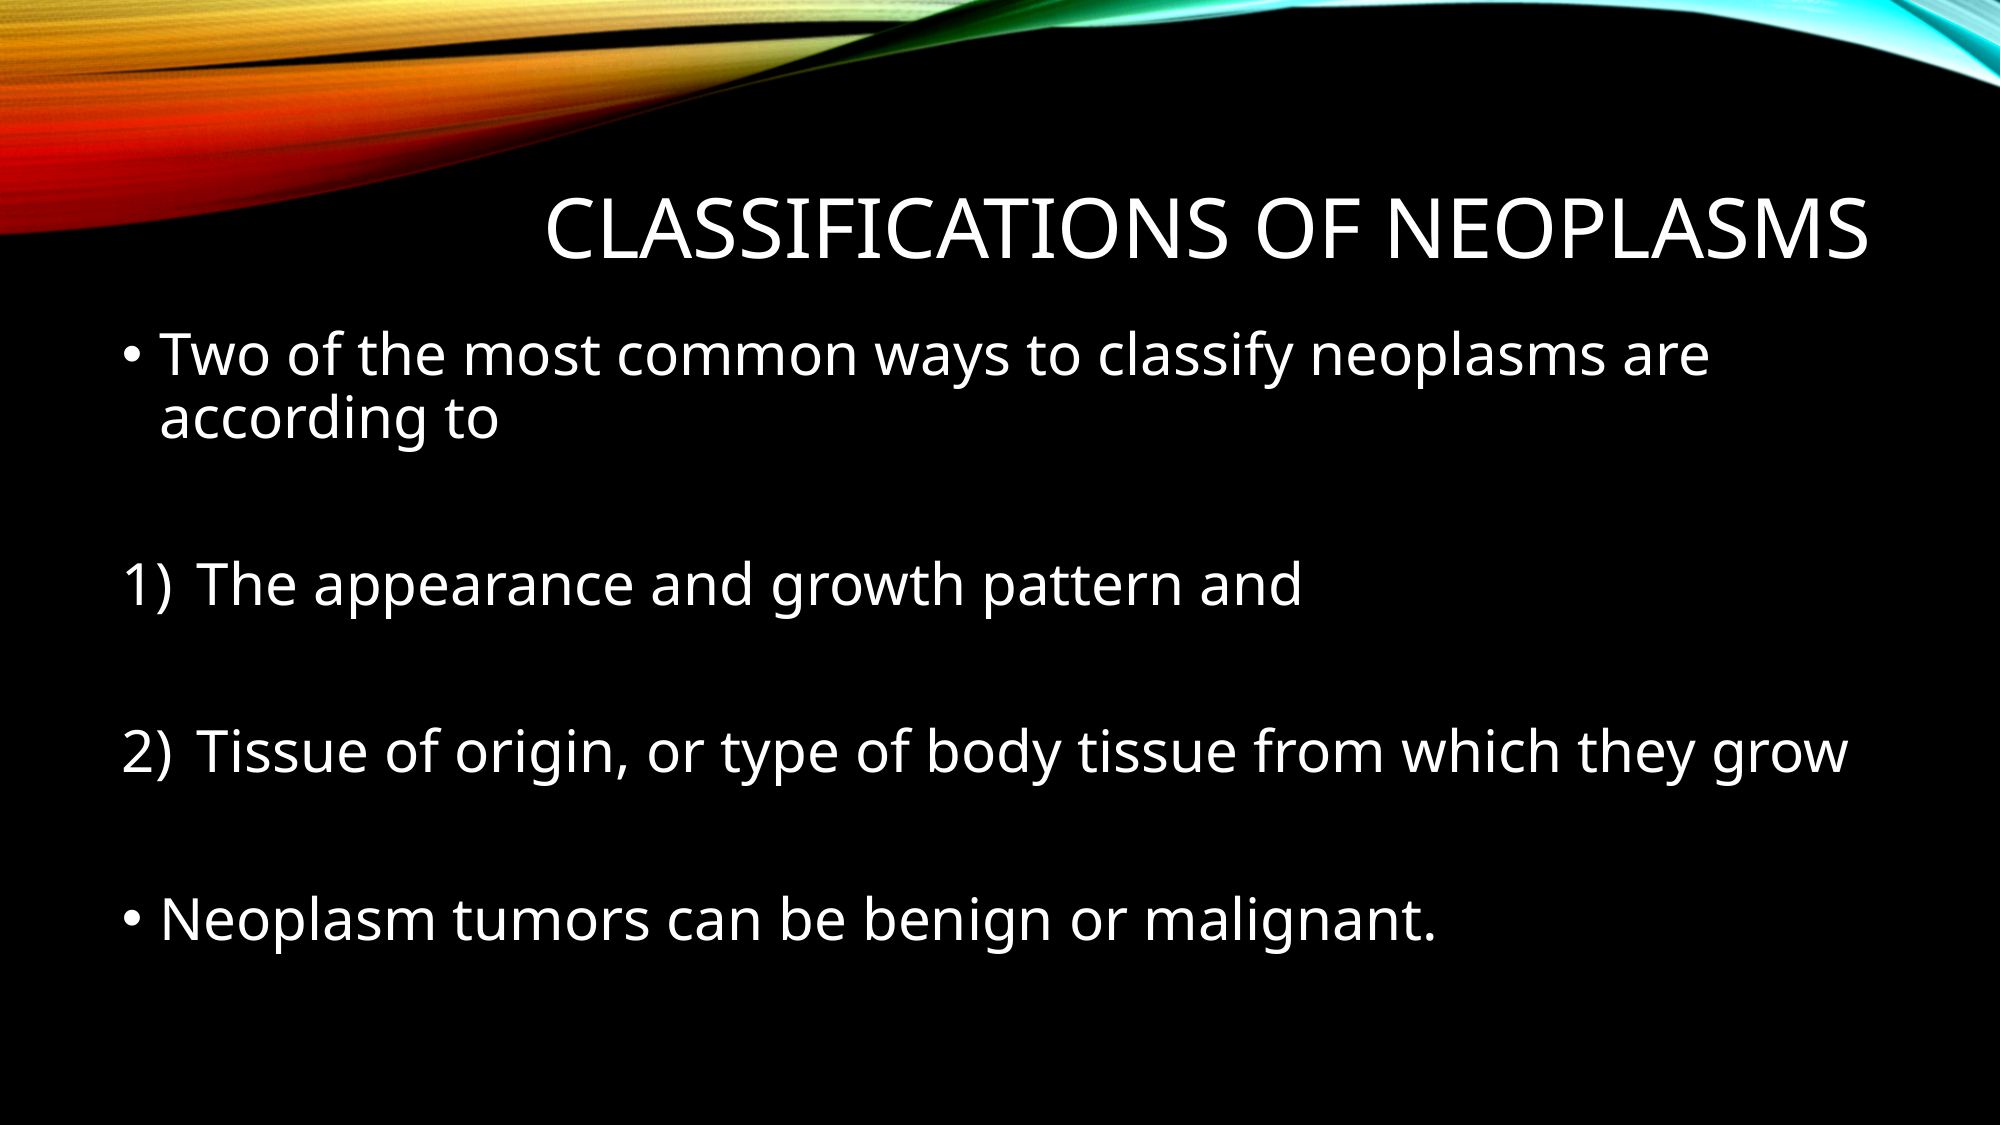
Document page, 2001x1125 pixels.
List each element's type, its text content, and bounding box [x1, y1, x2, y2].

picture [0, 0, 2000, 237]
list Two of the most common ways to classify neoplasms are according to The appearance and growth pattern and Tissue of origin, or type of body tissue from which they grow Neoplasm tumors can be benign or malignant. [106, 317, 1888, 1021]
title Classifications of Neoplasms [474, 125, 1888, 317]
